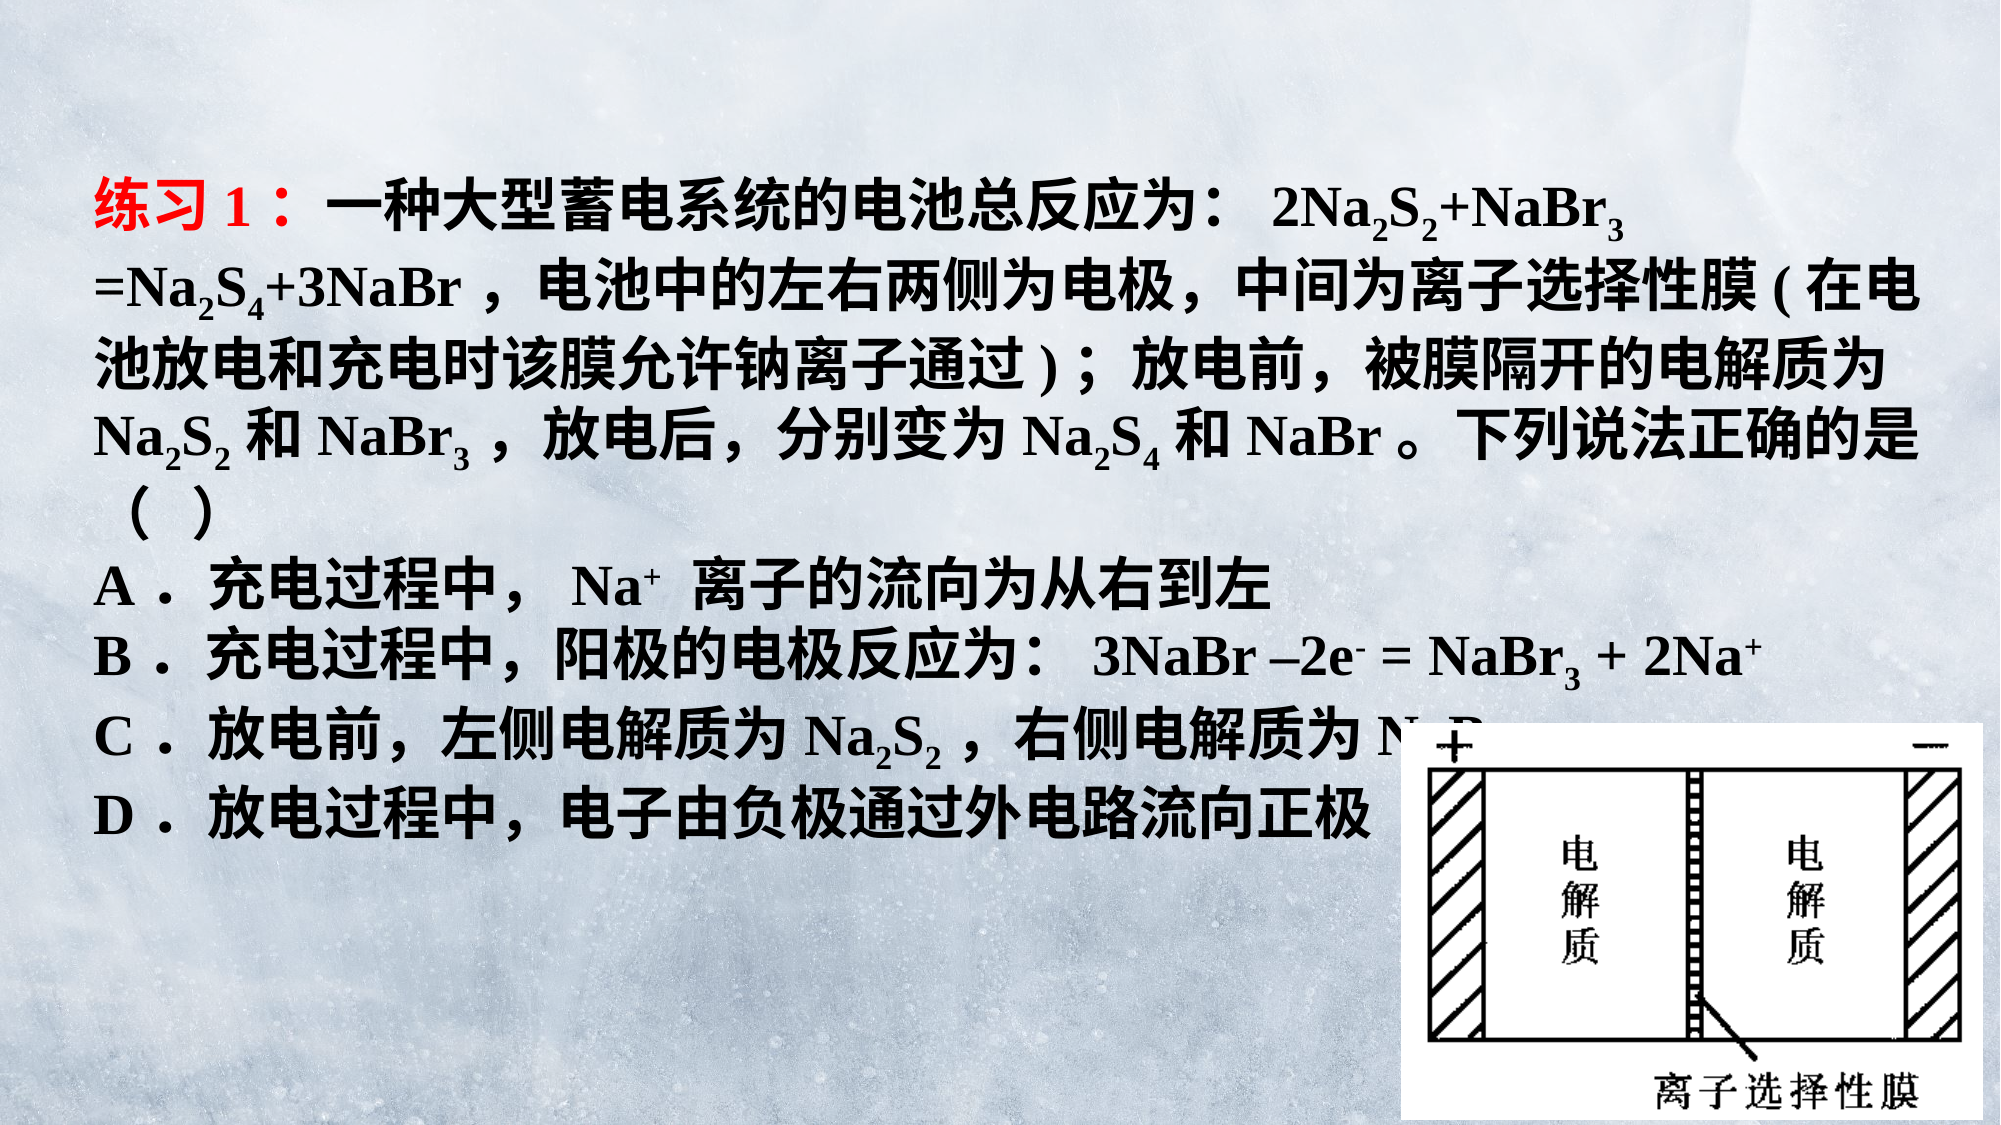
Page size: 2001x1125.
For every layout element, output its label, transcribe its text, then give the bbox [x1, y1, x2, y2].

text_box Am－－me－=A [0, 0, 2000, 1125]
picture [1401, 723, 1983, 1120]
text_box 练习1：一种大型蓄电系统的电池总反应为：2Na2S2+NaBr3 =Na2S4+3NaBr，电池中的左右两侧为电极，中间为离子选择性膜(在电池放电和充电时该膜允许钠离子通过)；放电前，被膜隔开的电解质为Na2S2和NaBr3，放电后，分别变为Na2S4和NaBr。下列说法正确的是（ ） A．充电过程中，Na+ 离子的流向为从右到左 B．充电过程中，阳极的电极反应为：3NaBr –2e- = NaBr3 + 2Na+ C．放电前，左侧电解质为Na2S2，右侧电解质为NaBr3 D．放电过程中，电子由负极通过外电路流向正极 [78, 160, 1971, 854]
